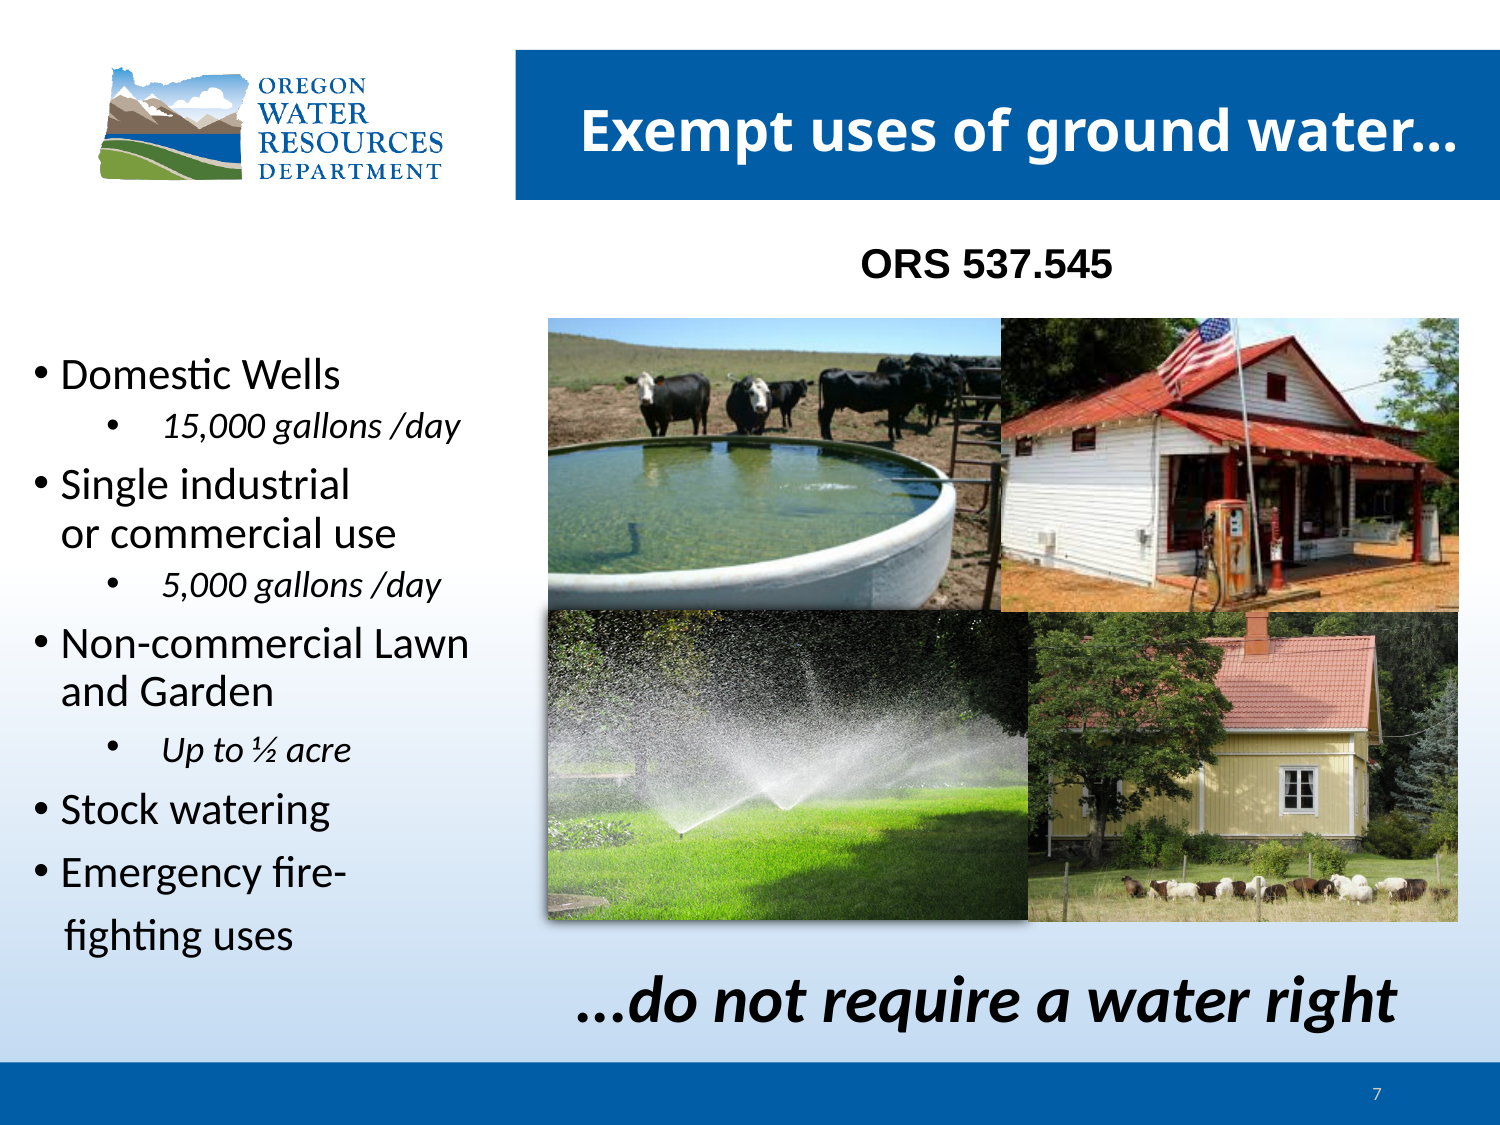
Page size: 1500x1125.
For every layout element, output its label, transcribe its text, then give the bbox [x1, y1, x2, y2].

text_box ...do not require a water right [482, 948, 1492, 1125]
text_box [27, 0, 825, 286]
list Domestic Wells 15,000 gallons /day Single industrial or commercial use 5,000 gallons /day Non-commercial Lawn and Garden Up to ½ acre Stock watering Emergency fire- fighting uses [18, 343, 549, 968]
text_box ORS 537.545 [845, 229, 1129, 295]
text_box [533, 318, 1459, 934]
title Exempt uses of ground water... [825, 48, 1500, 172]
slide_number 7 [1059, 1062, 1397, 1123]
